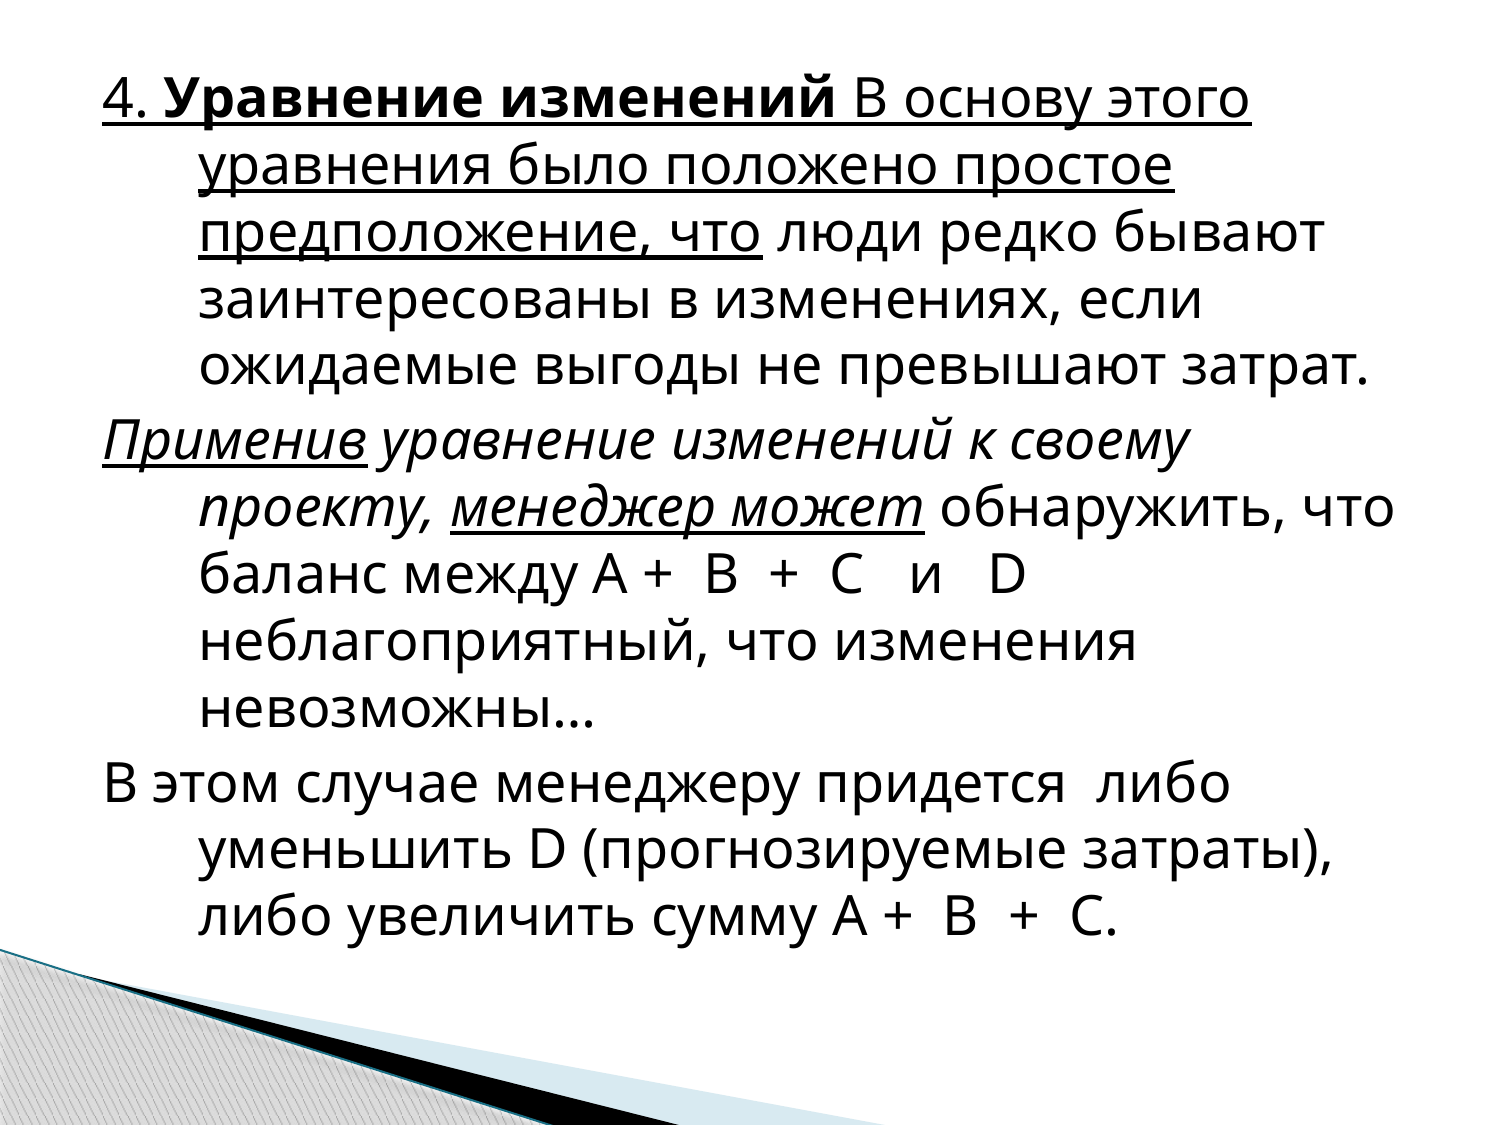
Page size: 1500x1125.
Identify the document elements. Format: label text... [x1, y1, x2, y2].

list 4. Уравнение изменений В основу этого уравнения было положено простое предположение, что люди редко бывают заинтересованы в изменениях, если ожидаемые выгоды не превышают затрат. Применив уравнение изменений к своему проекту, менеджер может обнаружить, что баланс между А + В + С и D неблагоприятный, что изменения невозможны… В этом случае менеджеру придется либо уменьшить D (прогнозируемые затраты), либо увеличить сумму А + В + С. [87, 54, 1425, 963]
